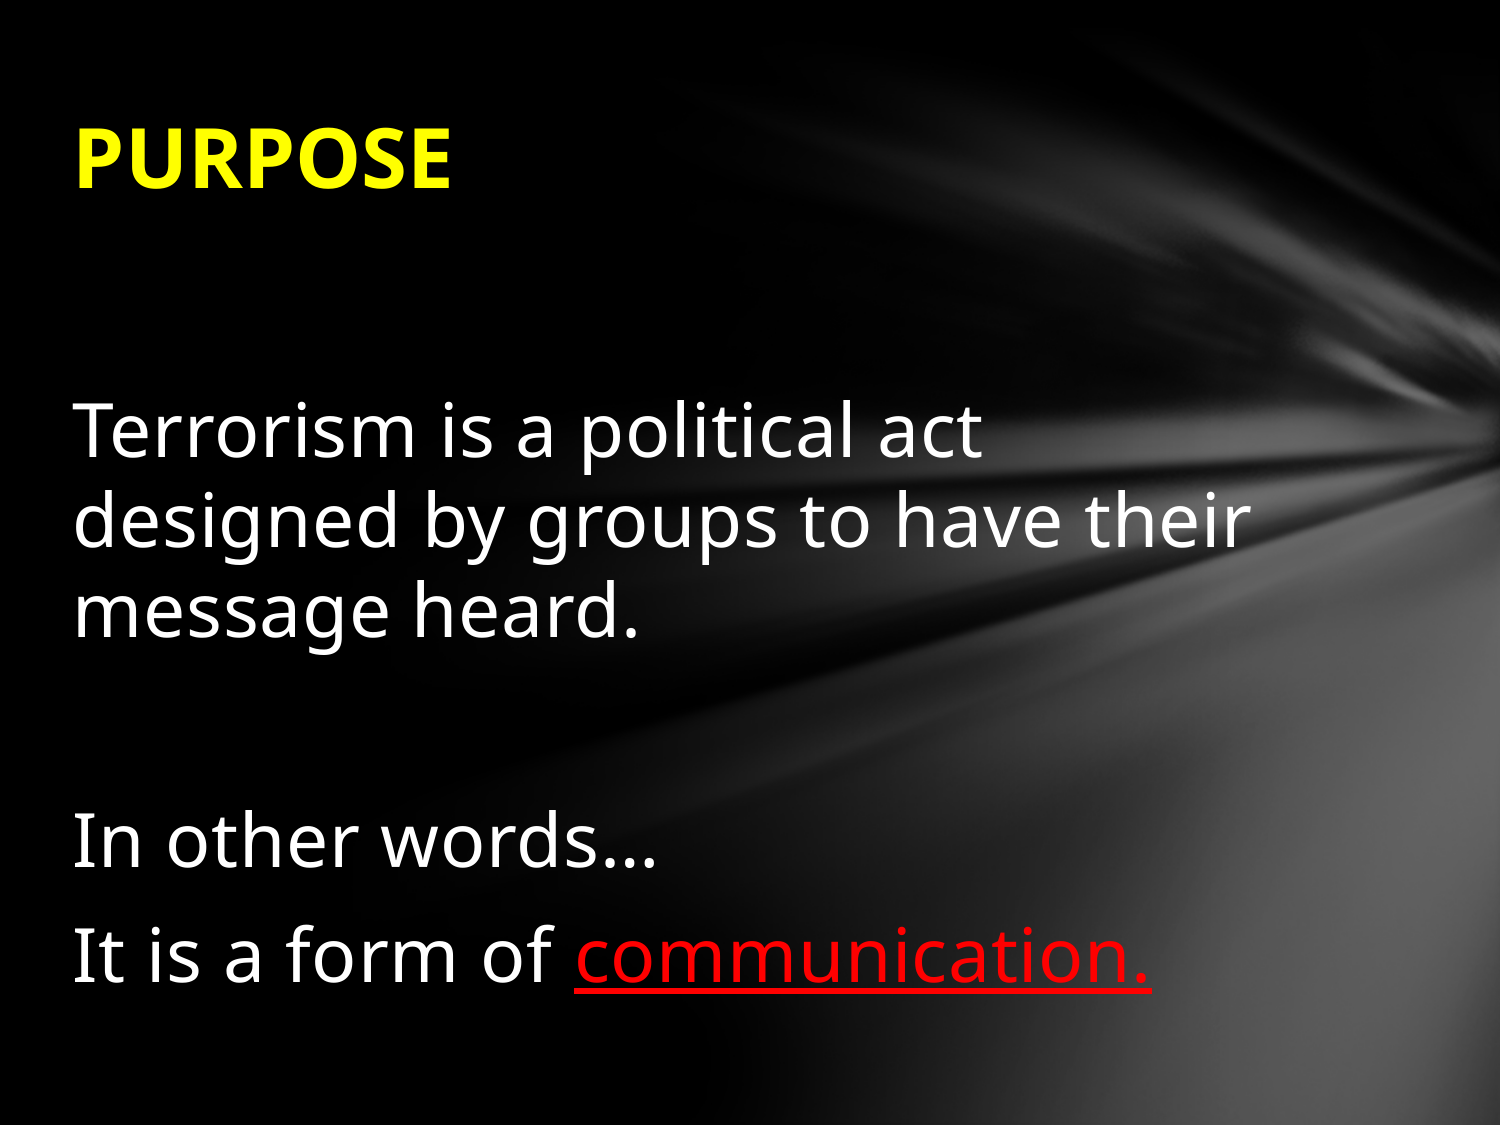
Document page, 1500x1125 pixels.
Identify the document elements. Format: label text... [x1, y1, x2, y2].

title PURPOSE [57, 37, 1318, 213]
list Terrorism is a political act designed by groups to have their message heard. In other words… It is a form of communication. [57, 375, 1318, 1015]
